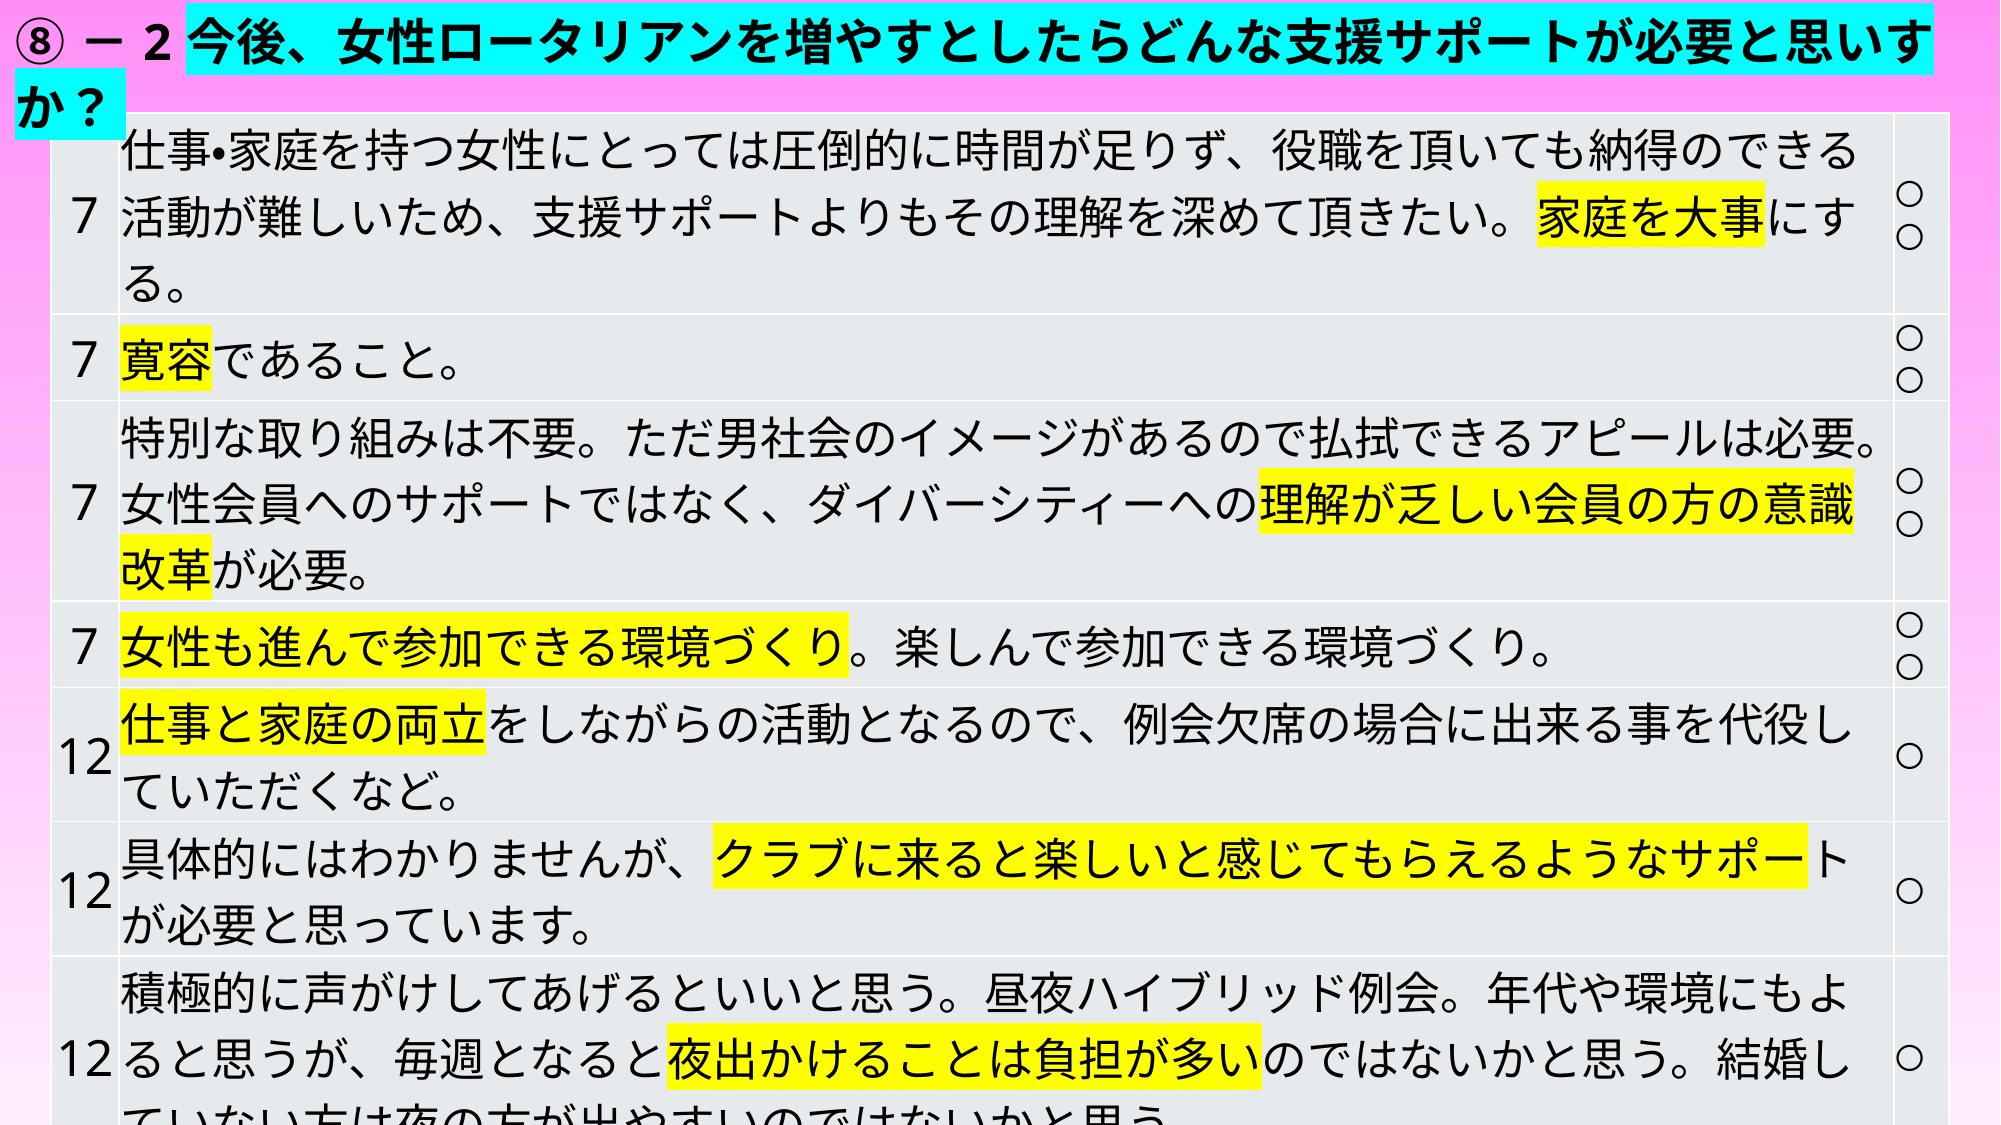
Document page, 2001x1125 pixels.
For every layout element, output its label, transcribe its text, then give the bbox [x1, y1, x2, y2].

table_header 7 [52, 183, 118, 313]
table_cell 寛容であること。 [120, 315, 1893, 400]
table_cell 〇〇 [1895, 401, 1948, 600]
table_cell 女性も進んで参加できる環境づくり。楽しんで参加できる環境づくり。 [120, 602, 1893, 687]
table_cell 〇〇 [1895, 315, 1948, 400]
table_cell 仕事と家庭の両立をしながらの活動となるので、例会欠席の場合に出来る事を代役していただくなど。 [120, 688, 1893, 821]
table_cell 特別な取り組みは不要。ただ男社会のイメージがあるので払拭できるアピールは必要。女性会員へのサポートではなく、ダイバーシティーへの理解が乏しい会員の方の意識改革が必要。 [120, 401, 1893, 600]
table_cell 〇 [1895, 688, 1948, 821]
table_cell 7 [52, 315, 118, 400]
table_cell 12 [52, 688, 118, 821]
table_cell 12 [52, 822, 118, 955]
table_cell 12 [52, 957, 118, 1125]
table_cell 〇〇 [1895, 602, 1948, 687]
table_header 〇〇 [1895, 183, 1948, 313]
table_header 仕事・家庭を持つ女性にとっては圧倒的に時間が足りず、役職を頂いても納得のできる活動が難しいため、支援サポートよりもその理解を深めて頂きたい。家庭を大事にする。 [120, 183, 1893, 313]
title ⑧－2今後、女性ロータリアンを増やすとしたらどんな支援サポートが必要と思いすか？ [0, 0, 2000, 183]
table_cell 〇 [1895, 957, 1948, 1125]
table_cell 積極的に声がけしてあげるといいと思う。昼夜ハイブリッド例会。年代や環境にもよると思うが、毎週となると夜出かけることは負担が多いのではないかと思う。結婚していない方は夜の方が出やすいのではないかと思う。 [120, 957, 1893, 1125]
table_cell 7 [52, 401, 118, 600]
table_cell 具体的にはわかりませんが、クラブに来ると楽しいと感じてもらえるようなサポートが必要と思っています。 [120, 822, 1893, 955]
table_cell 〇 [1895, 822, 1948, 955]
table_cell 7 [52, 602, 118, 687]
